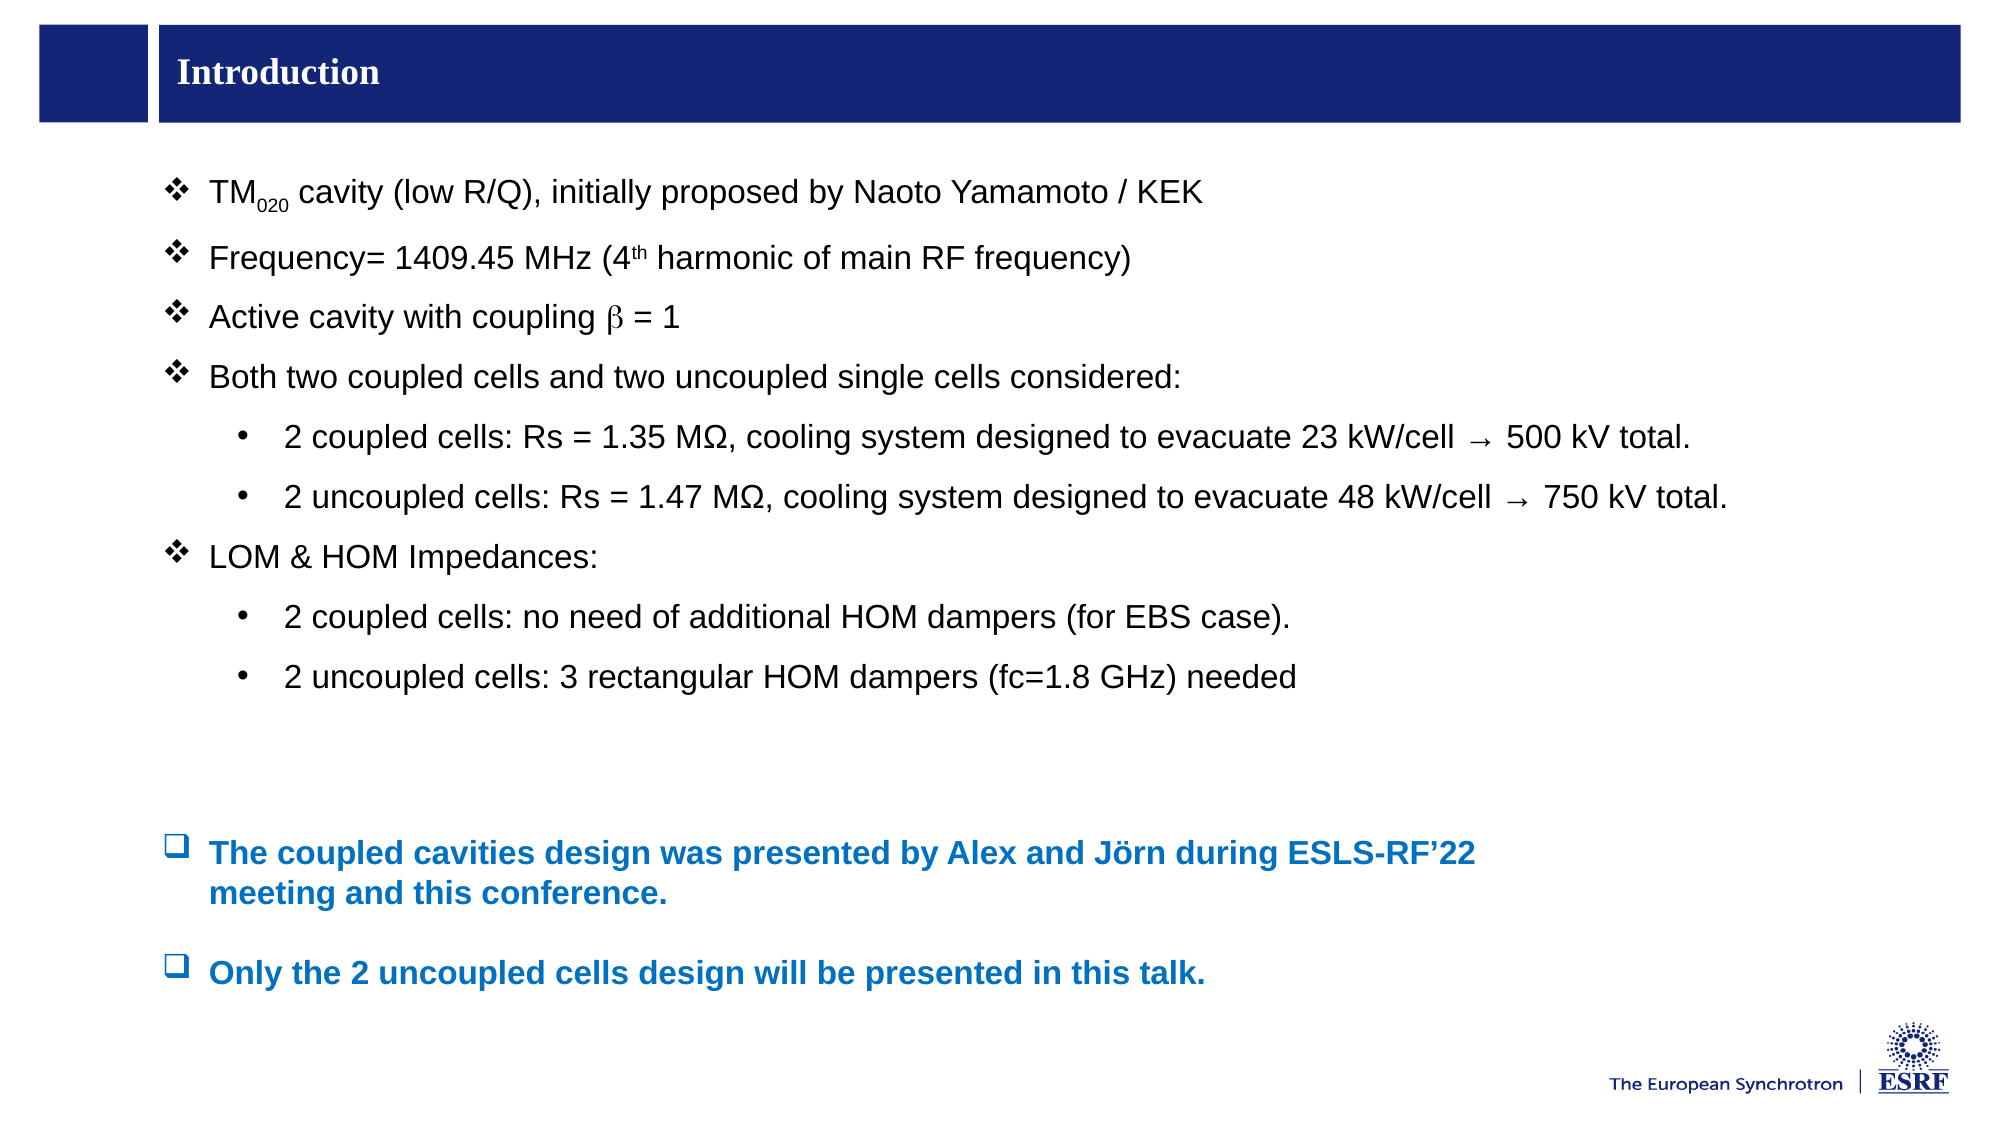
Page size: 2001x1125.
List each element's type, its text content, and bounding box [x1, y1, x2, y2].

text_box The coupled cavities design was presented by Alex and Jörn during ESLS-RF’22 meeting and this conference. Only the 2 uncoupled cells design will be presented in this talk. [147, 823, 1541, 999]
title Introduction [159, 24, 1961, 123]
picture [1567, 997, 2000, 1125]
text_box TM020 cavity (low R/Q), initially proposed by Naoto Yamamoto / KEK Frequency= 1409.45 MHz (4th harmonic of main RF frequency) Active cavity with coupling  = 1 Both two coupled cells and two uncoupled single cells considered: 2 coupled cells: Rs = 1.35 MΩ, cooling system designed to evacuate 23 kW/cell → 500 kV total. 2 uncoupled cells: Rs = 1.47 MΩ, cooling system designed to evacuate 48 kW/cell → 750 kV total. LOM & HOM Impedances: 2 coupled cells: no need of additional HOM dampers (for EBS case). 2 uncoupled cells: 3 rectangular HOM dampers (fc=1.8 GHz) needed [147, 140, 1949, 770]
